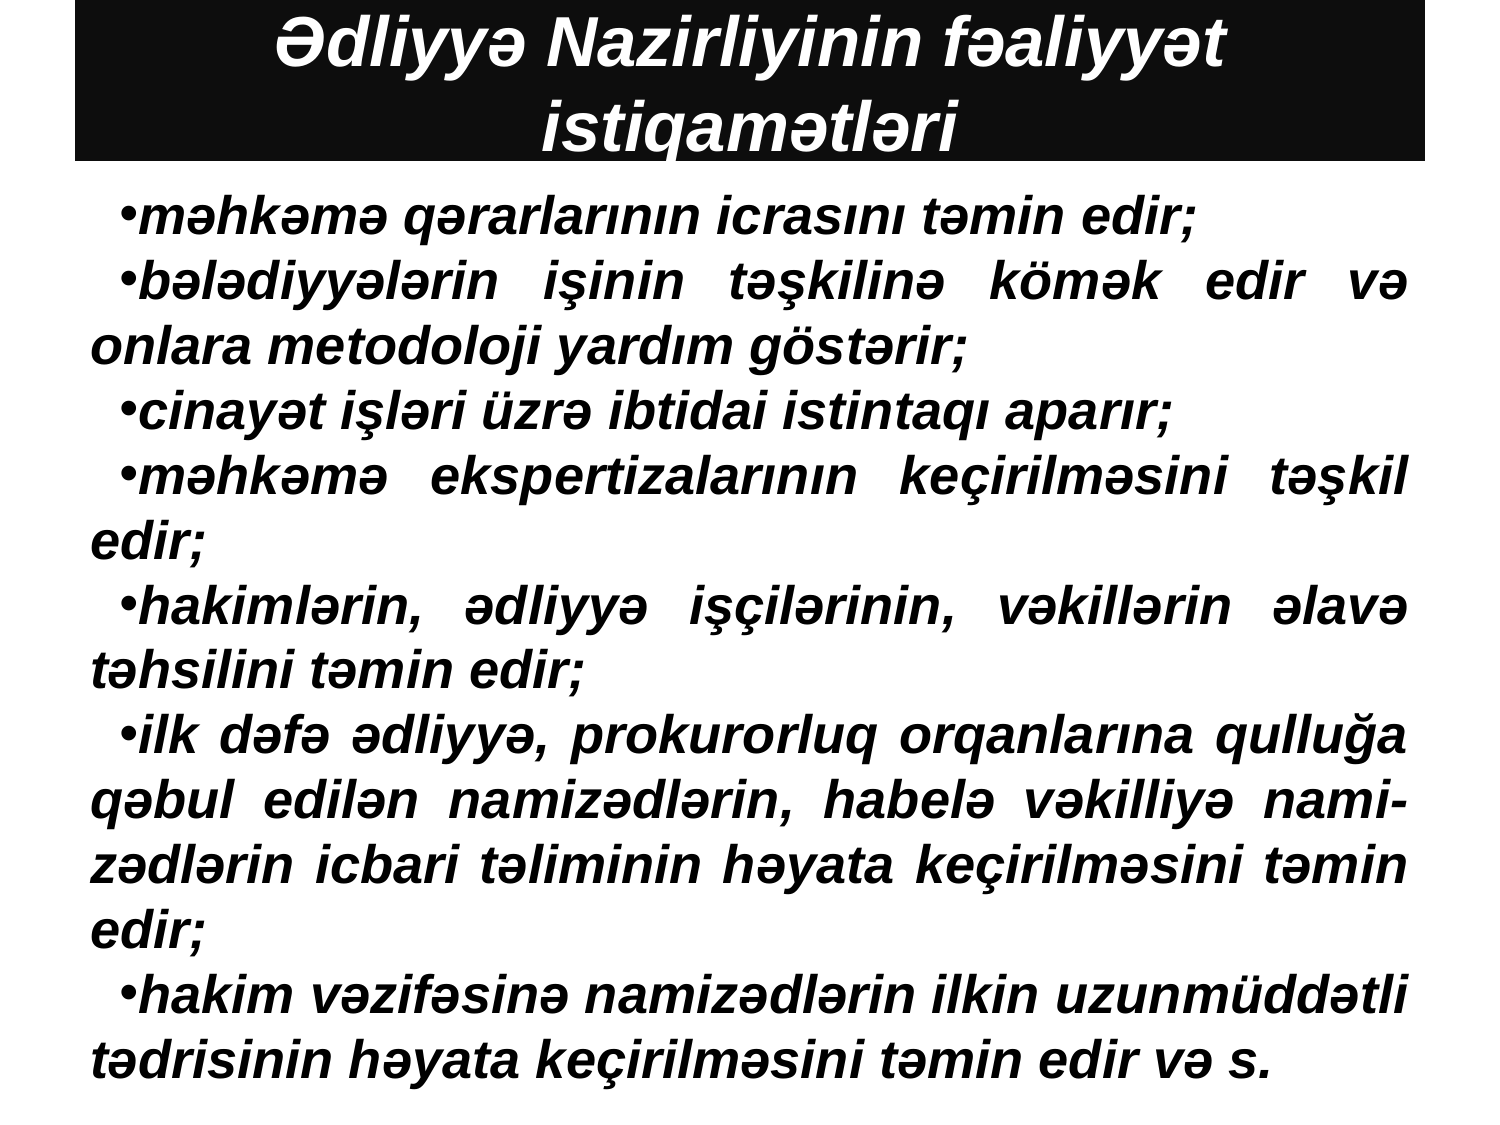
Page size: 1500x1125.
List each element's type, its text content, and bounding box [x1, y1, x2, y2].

title Ədliyyə Nazirliyinin fəaliyyət istiqamətləri [75, 0, 1425, 161]
list məhkəmə qərarlarının icrasını təmin edir; bələdiyyələrin işinin təşkilinə kömək edir və onlara metodoloji yardım göstərir; cinayət işləri üzrə ibtidai istintaqı aparır; məhkəmə ekspertizalarının keçirilməsini təşkil edir; hakimlərin, ədliyyə işçilərinin, vəkillərin əlavə təhsilini təmin edir; ilk dəfə ədliyyə, prokurorluq orqanlarına qulluğa qəbul edilən namizədlərin, habelə vəkilliyə nami-zədlərin icbari təliminin həyata keçirilməsini təmin edir; hakim vəzifəsinə namizədlərin ilkin uzunmüddətli tədrisinin həyata keçirilməsini təmin edir və s. [75, 172, 1425, 1090]
